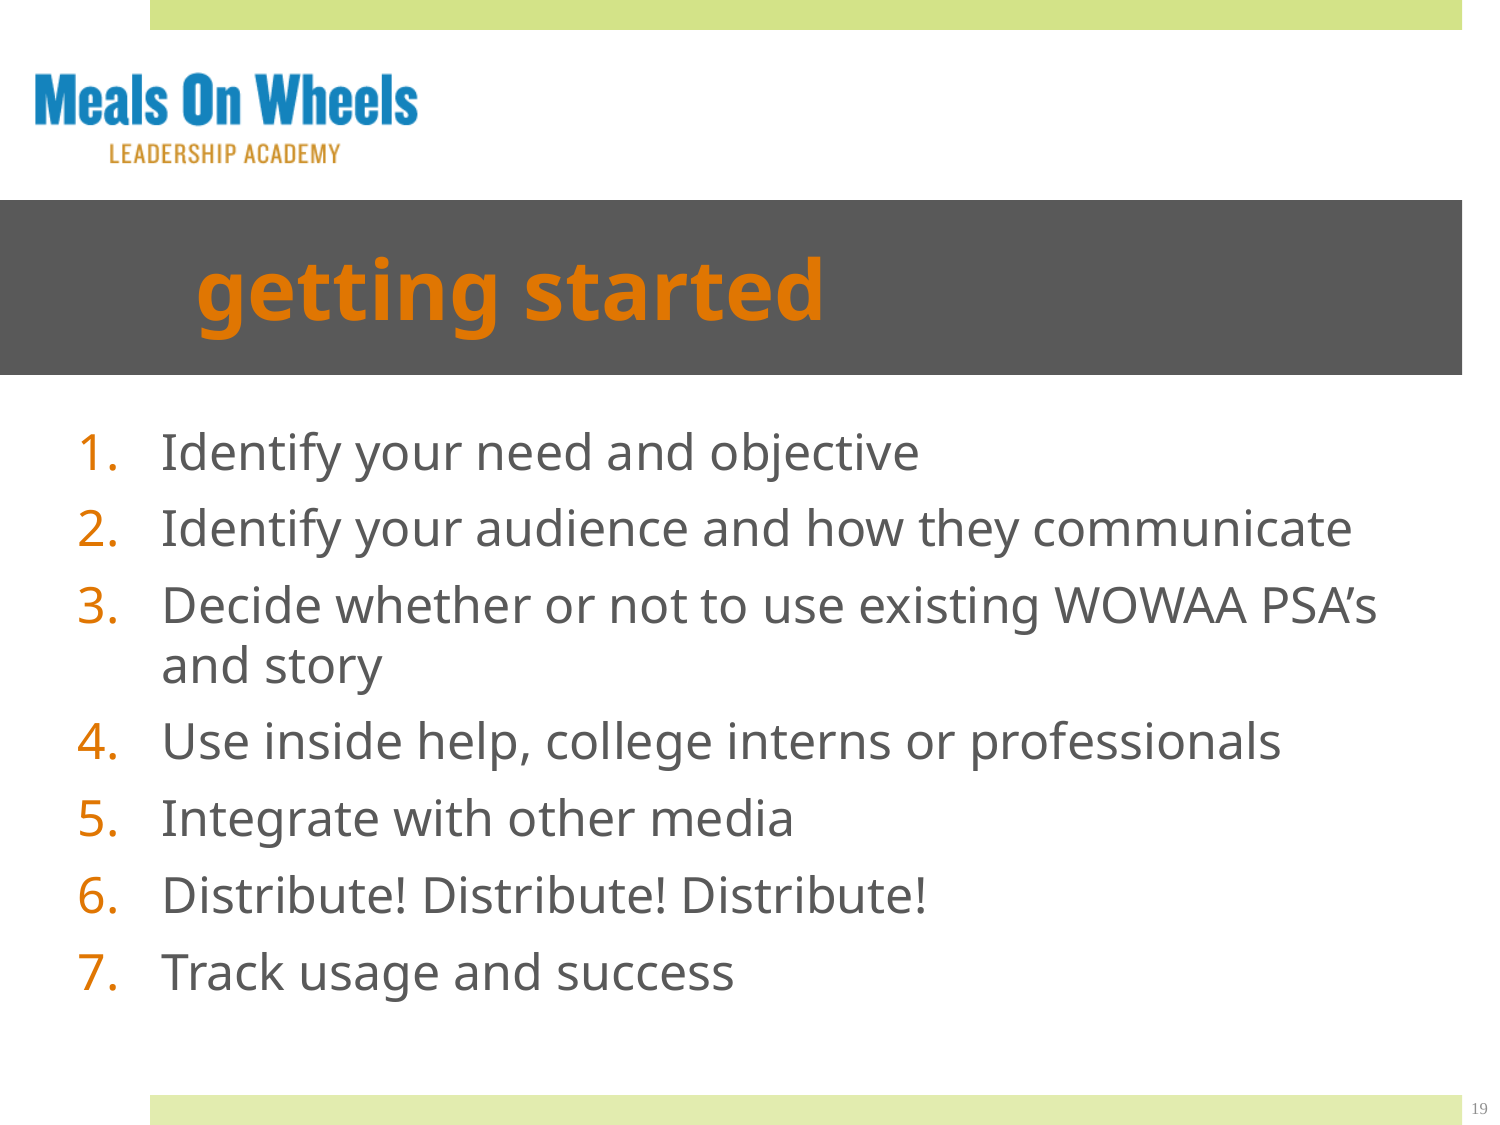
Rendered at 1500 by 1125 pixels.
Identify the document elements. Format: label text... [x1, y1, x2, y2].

list Identify your need and objective Identify your audience and how they communicate Decide whether or not to use existing WOWAA PSA’s and story Use inside help, college interns or professionals Integrate with other media Distribute! Distribute! Distribute! Track usage and success [62, 412, 1476, 926]
slide_number 19 [1441, 1077, 1500, 1125]
title getting started [0, 199, 1463, 376]
picture [0, 43, 453, 199]
